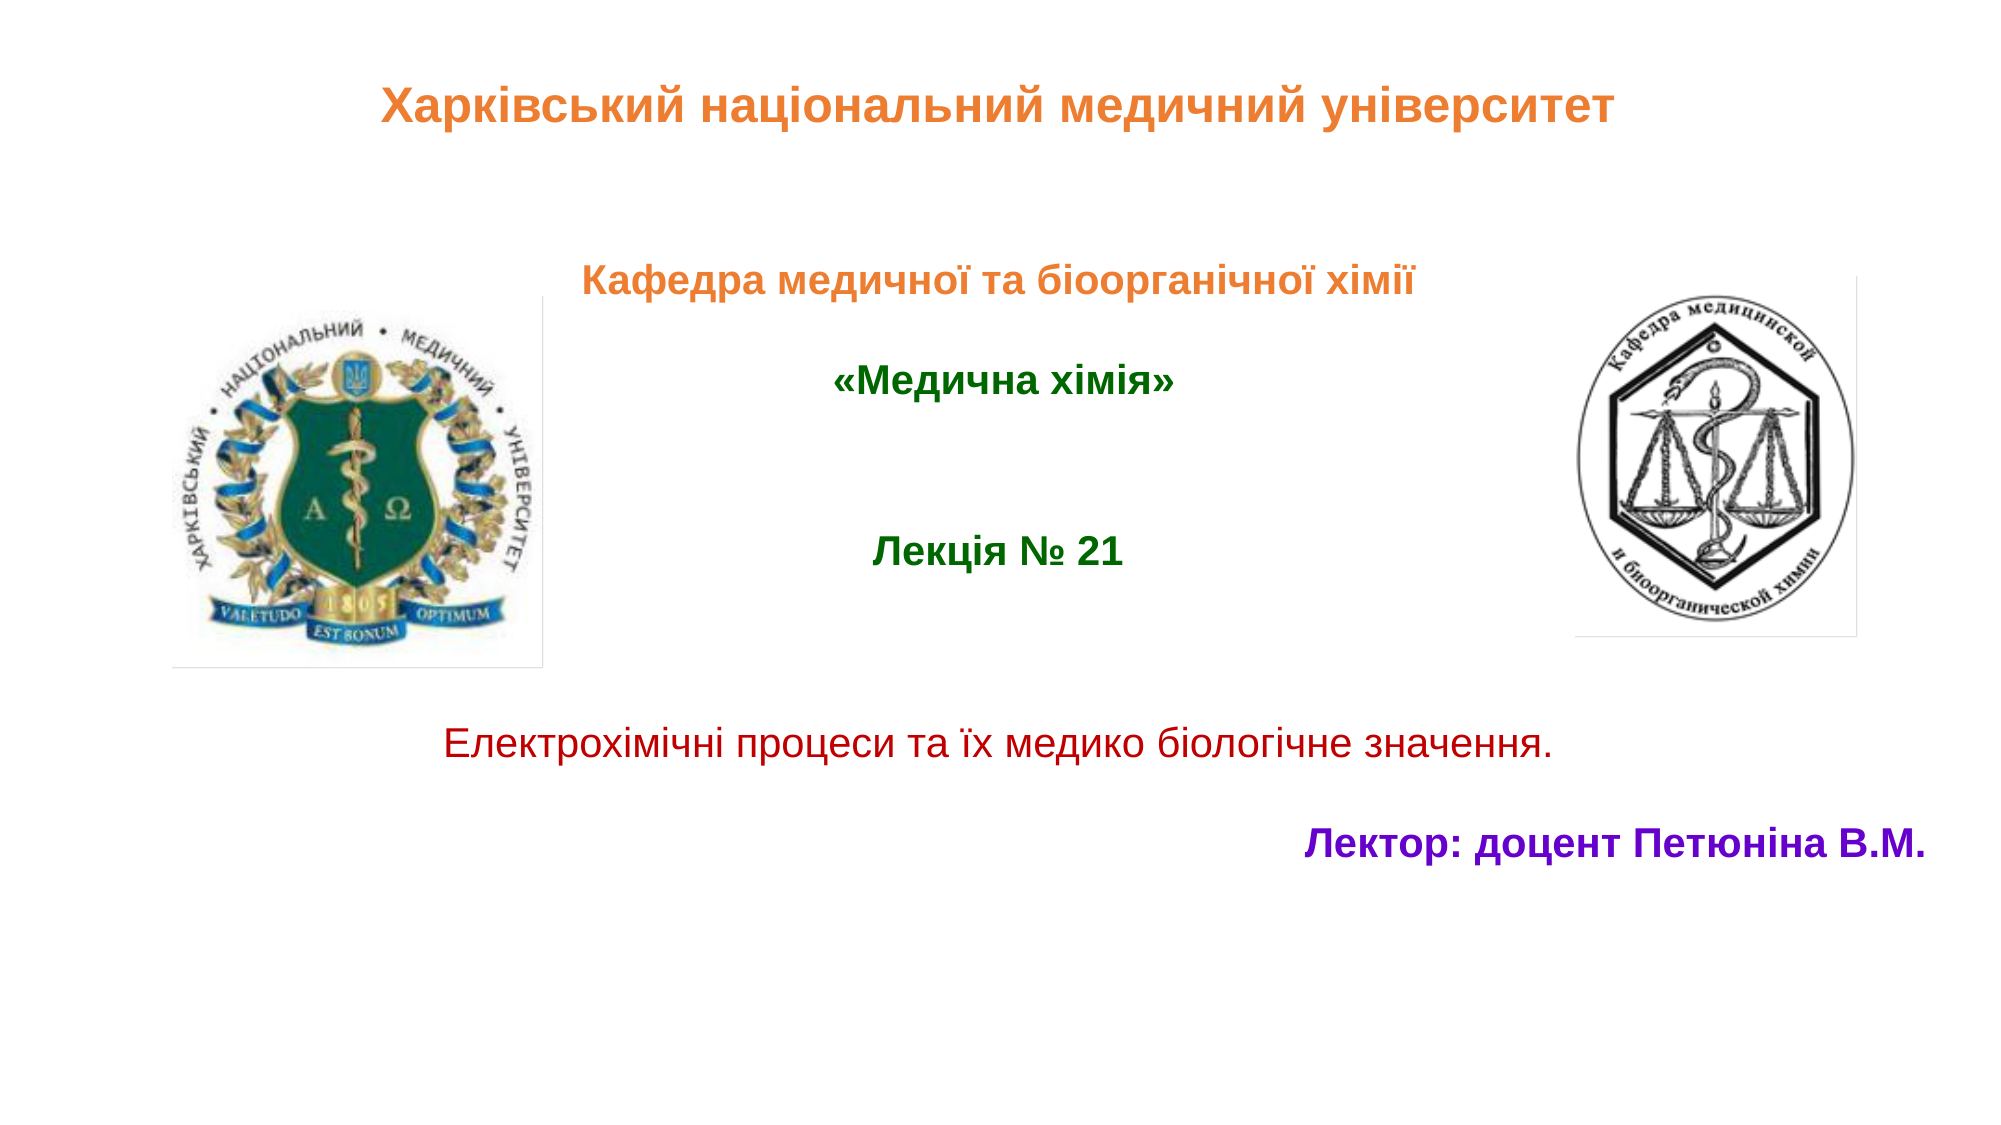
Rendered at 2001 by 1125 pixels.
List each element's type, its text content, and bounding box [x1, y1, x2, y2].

picture [1575, 276, 1859, 639]
text_box Харківський національний медичний університет Кафедра медичної та біоорганічної хімії «Медична хімія» Лекція № 21 Електрохімічні процеси та їх медико біологічне значення. Лектор: доцент Петюніна В.М. [55, 65, 1942, 993]
picture [172, 296, 545, 670]
